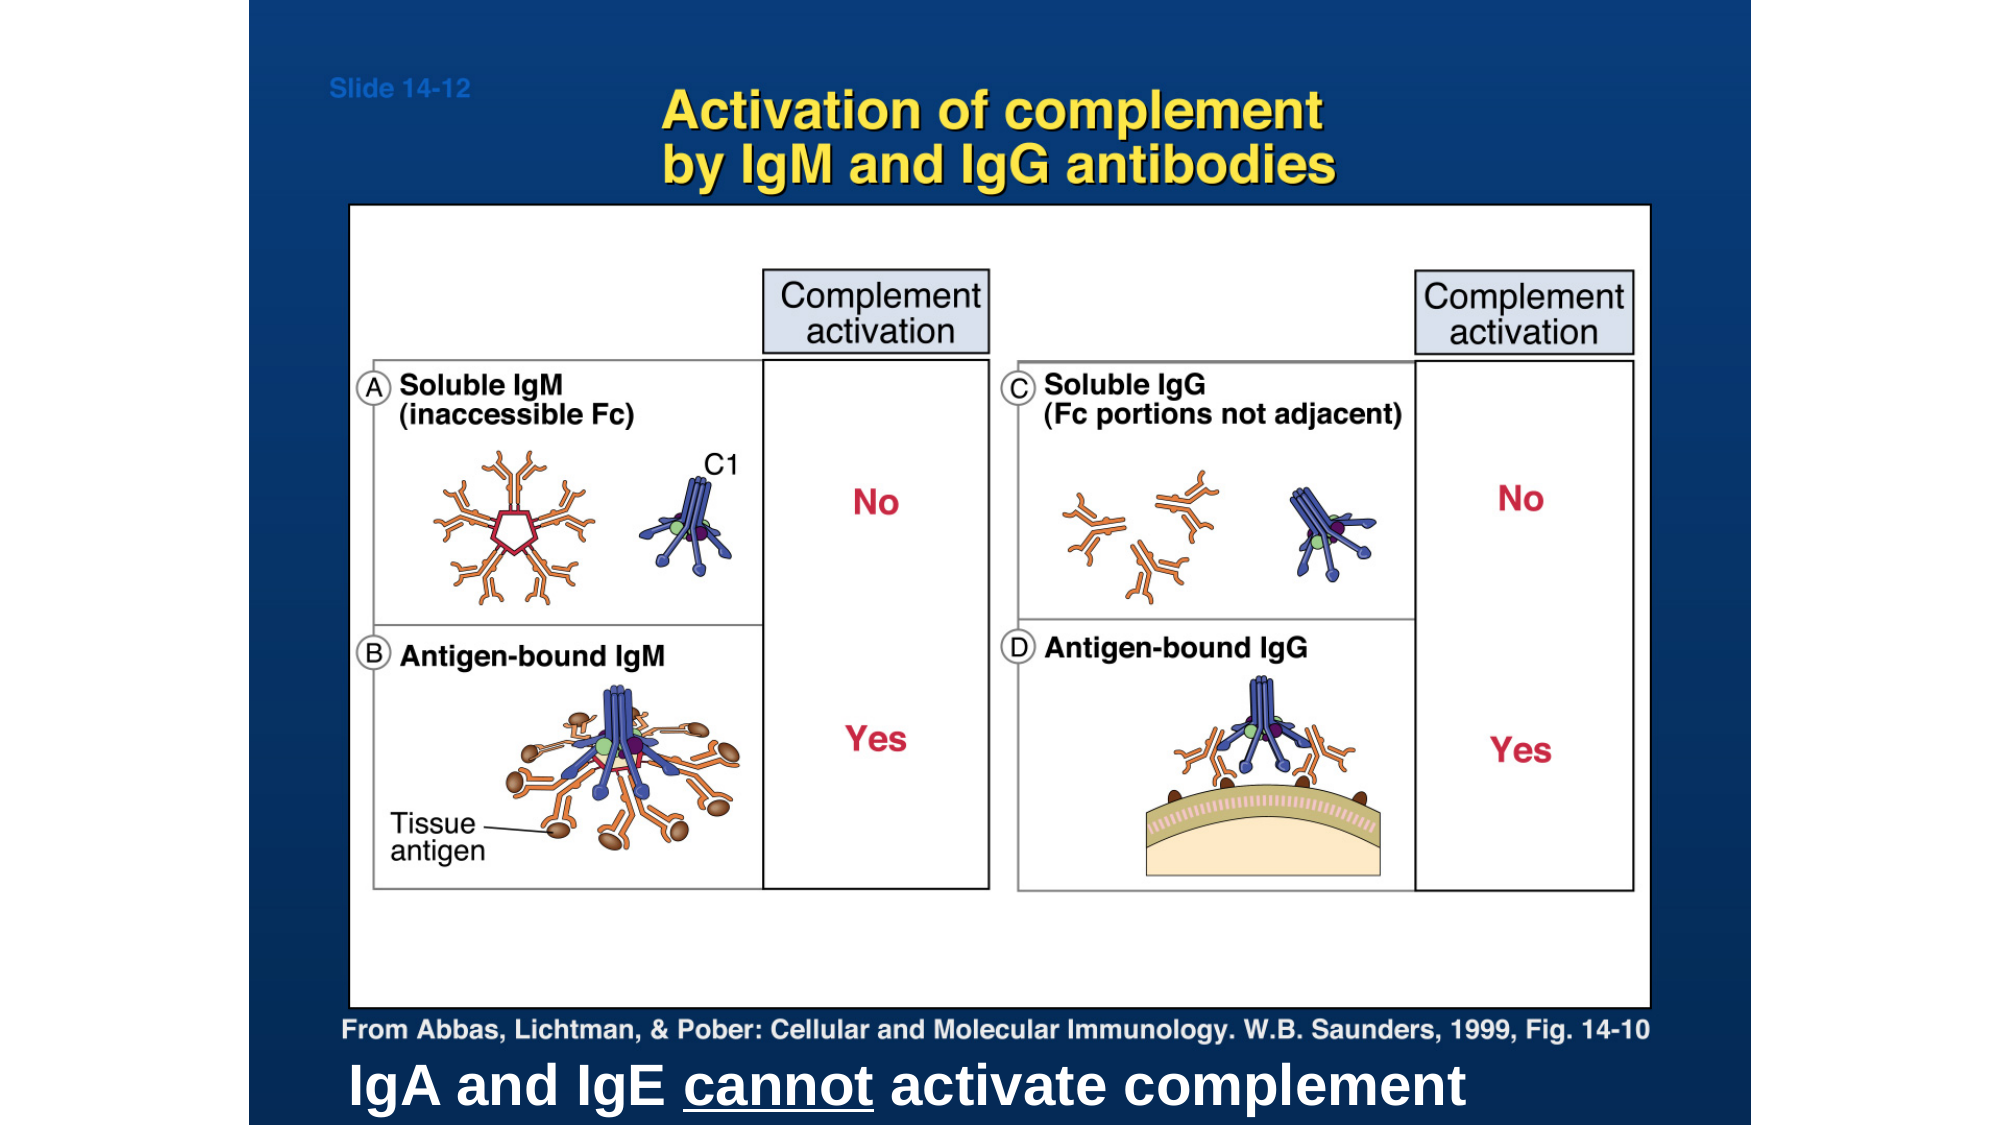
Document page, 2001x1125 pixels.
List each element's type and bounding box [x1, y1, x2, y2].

picture [249, 0, 1751, 1125]
